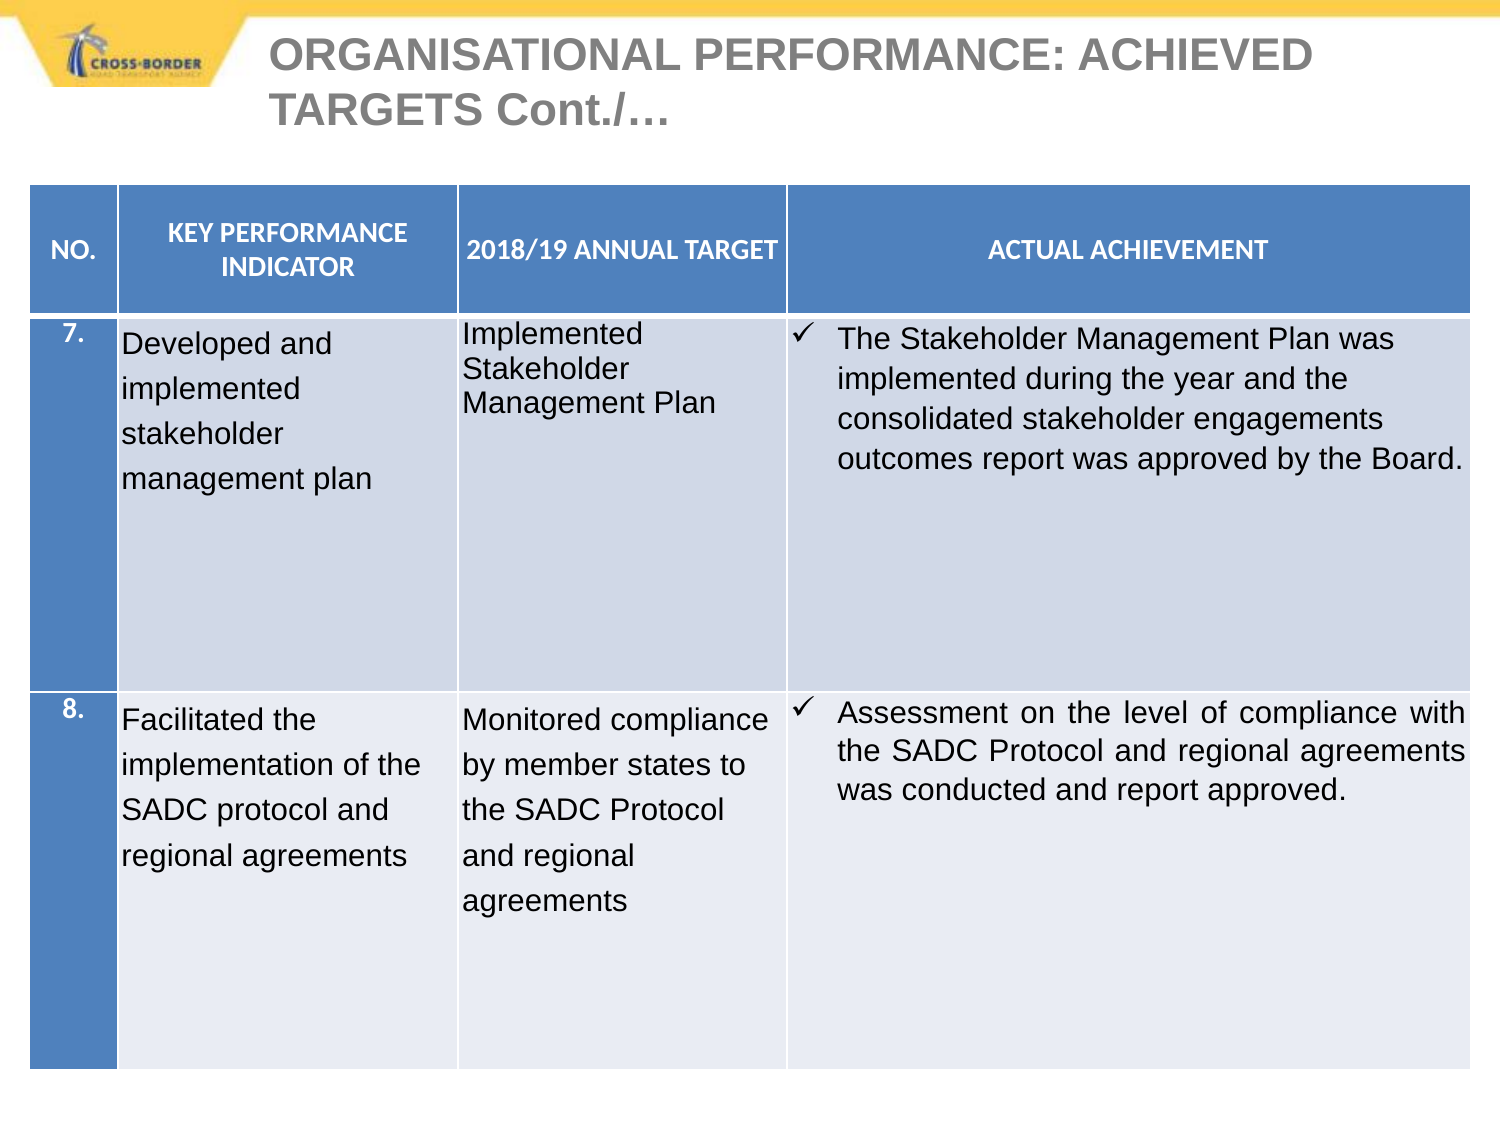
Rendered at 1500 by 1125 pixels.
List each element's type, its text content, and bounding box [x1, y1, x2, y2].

table_cell Facilitated the implementation of the SADC protocol and regional agreements [119, 693, 457, 1069]
table_header KEY PERFORMANCE INDICATOR [119, 185, 457, 313]
table_cell Assessment on the level of compliance with the SADC Protocol and regional agreements was conducted and report approved. [788, 693, 1470, 1069]
table_header 2018/19 ANNUAL TARGET [459, 185, 786, 313]
table_cell Monitored compliance by member states to the SADC Protocol and regional agreements [459, 693, 786, 1069]
table_cell Developed and implemented stakeholder management plan [119, 319, 457, 691]
table_cell 8. [30, 693, 117, 1069]
table_cell 7. [30, 319, 117, 691]
table_header ACTUAL ACHIEVEMENT [788, 185, 1470, 313]
table_cell Implemented Stakeholder Management Plan [459, 319, 786, 691]
text_box ORGANISATIONAL PERFORMANCE: ACHIEVED TARGETS Cont./… [253, 33, 1500, 126]
table_cell The Stakeholder Management Plan was implemented during the year and the consolidated stakeholder engagements outcomes report was approved by the Board. [788, 319, 1470, 691]
picture [0, 0, 1500, 87]
table_header NO. [30, 185, 117, 313]
